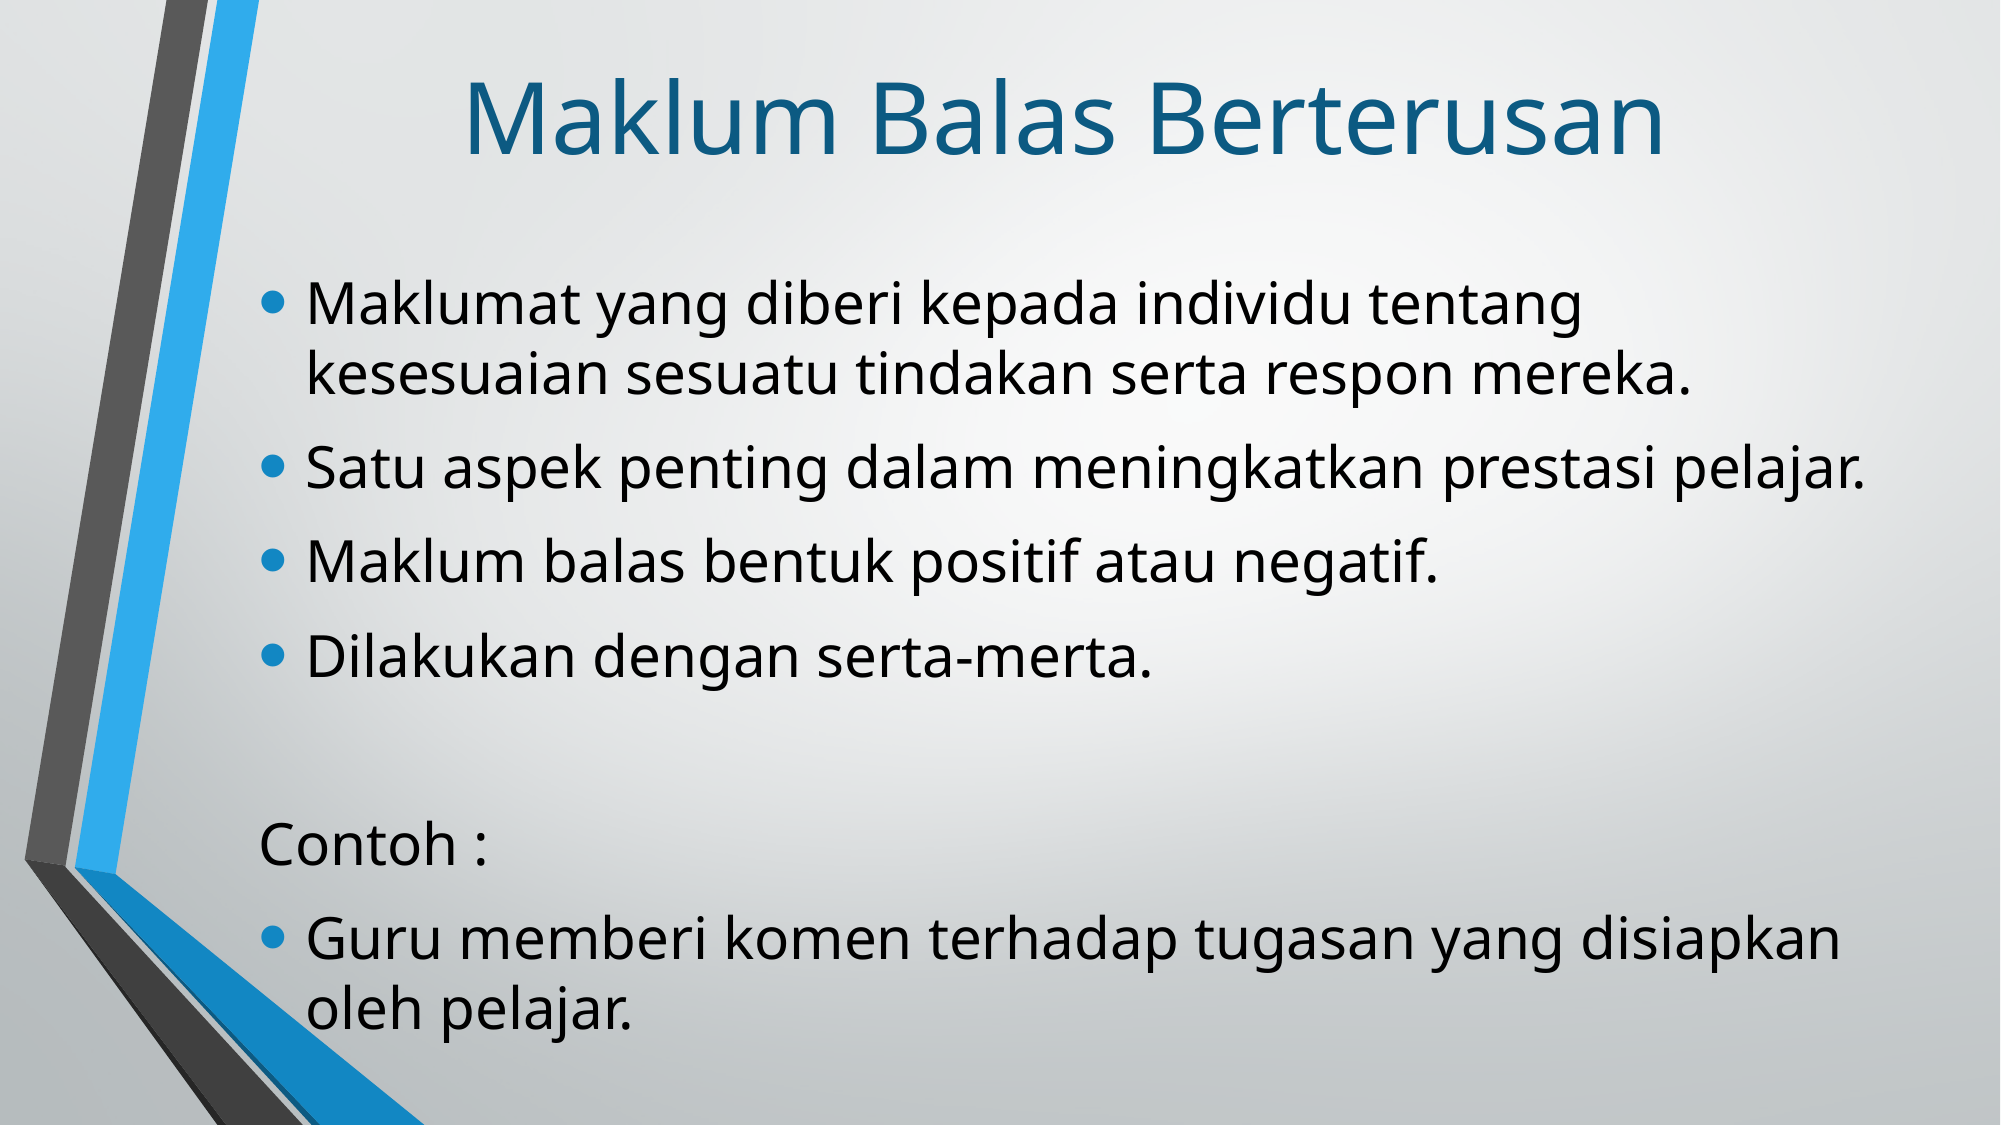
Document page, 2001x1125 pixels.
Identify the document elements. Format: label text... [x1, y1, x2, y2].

title Maklum Balas Berterusan [243, 0, 1887, 229]
list Maklumat yang diberi kepada individu tentang kesesuaian sesuatu tindakan serta respon mereka. Satu aspek penting dalam meningkatkan prestasi pelajar. Maklum balas bentuk positif atau negatif. Dilakukan dengan serta-merta. Contoh : Guru memberi komen terhadap tugasan yang disiapkan oleh pelajar. [243, 316, 1887, 991]
